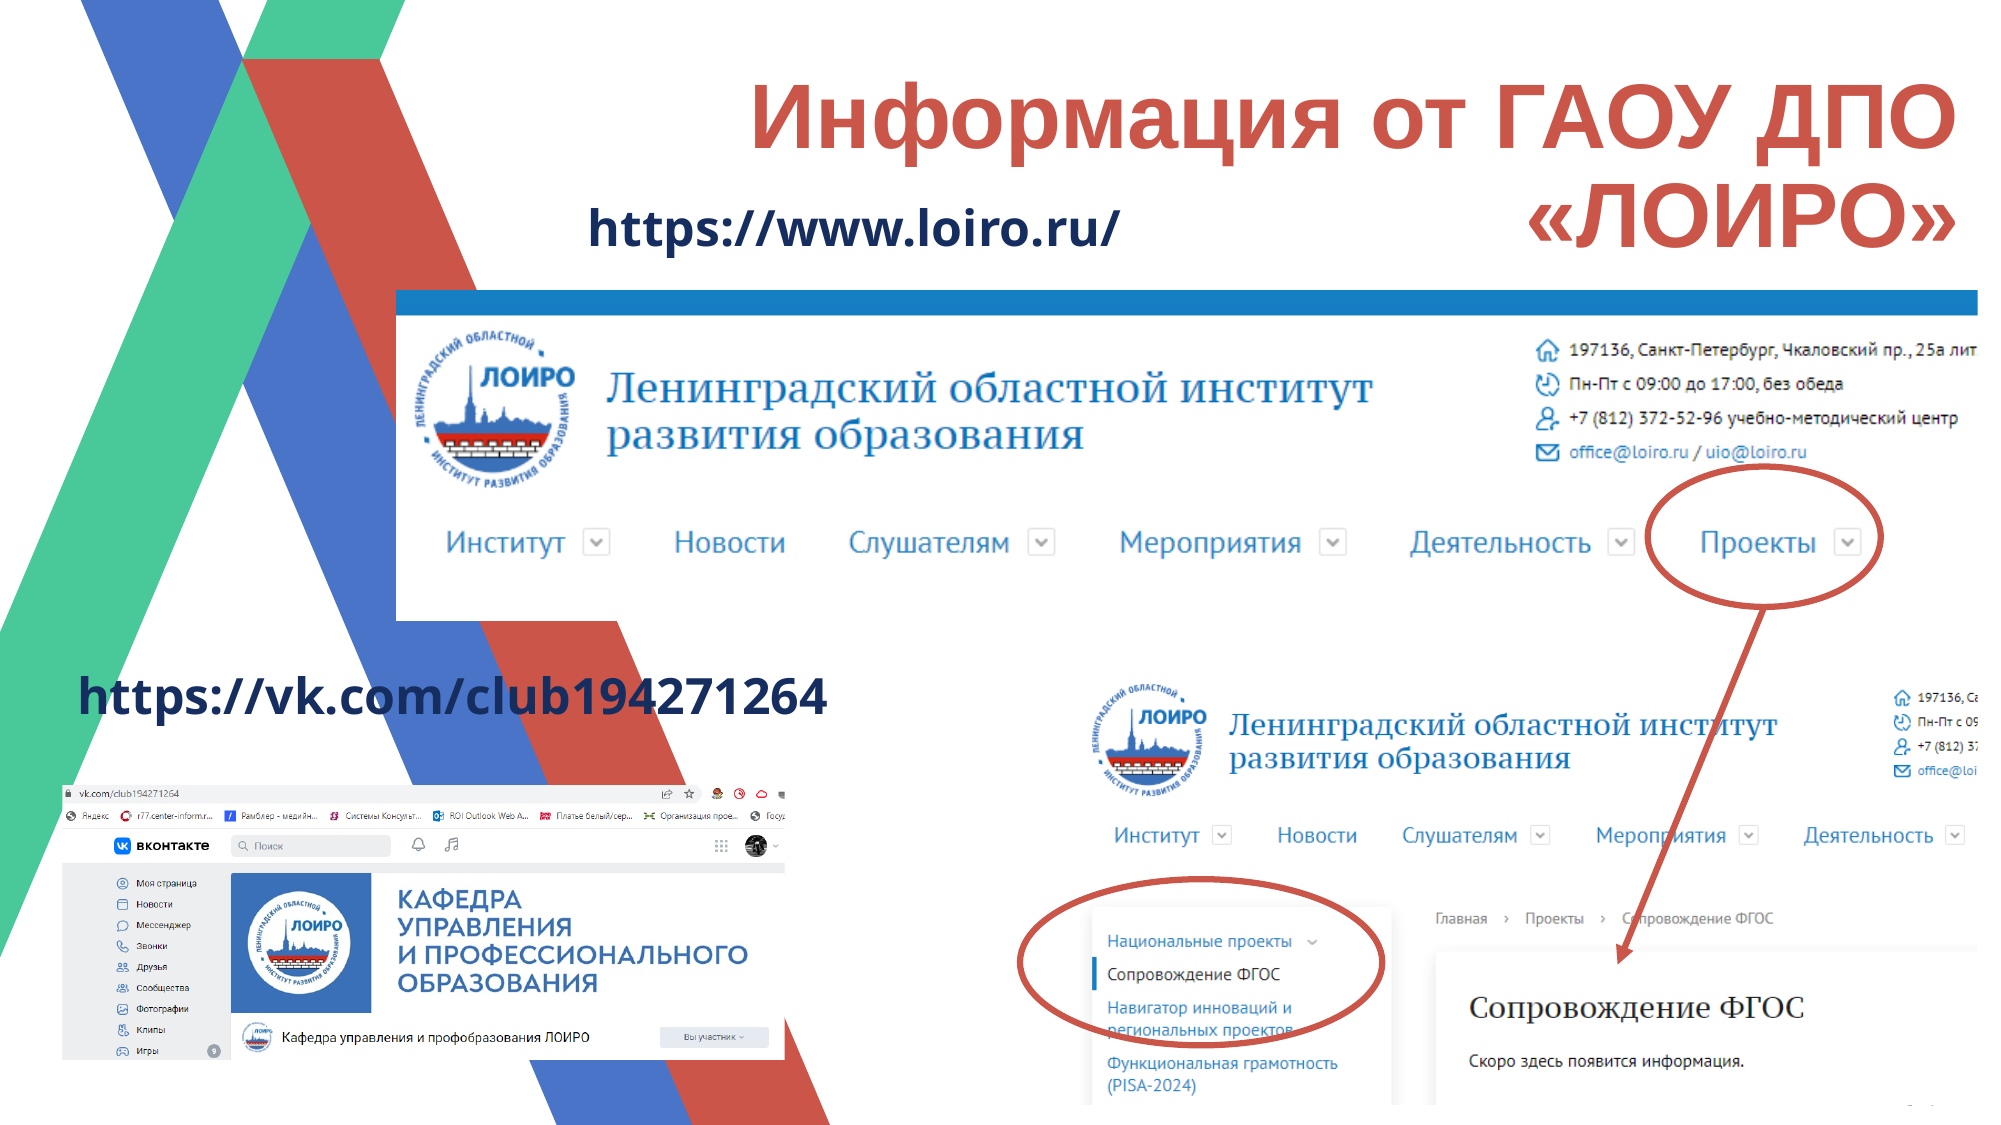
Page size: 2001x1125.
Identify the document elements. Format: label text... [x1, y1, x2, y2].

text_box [1617, 606, 1765, 965]
picture [62, 785, 785, 1060]
text_box [1018, 899, 1079, 1025]
text_box https://www.loiro.ru/ [573, 188, 1243, 264]
picture [396, 290, 1978, 621]
title Информация от ГАОУ ДПО «ЛОИРО» [509, 59, 1976, 278]
picture [1079, 675, 1978, 1108]
text_box https://vk.com/club194271264 [62, 657, 937, 733]
